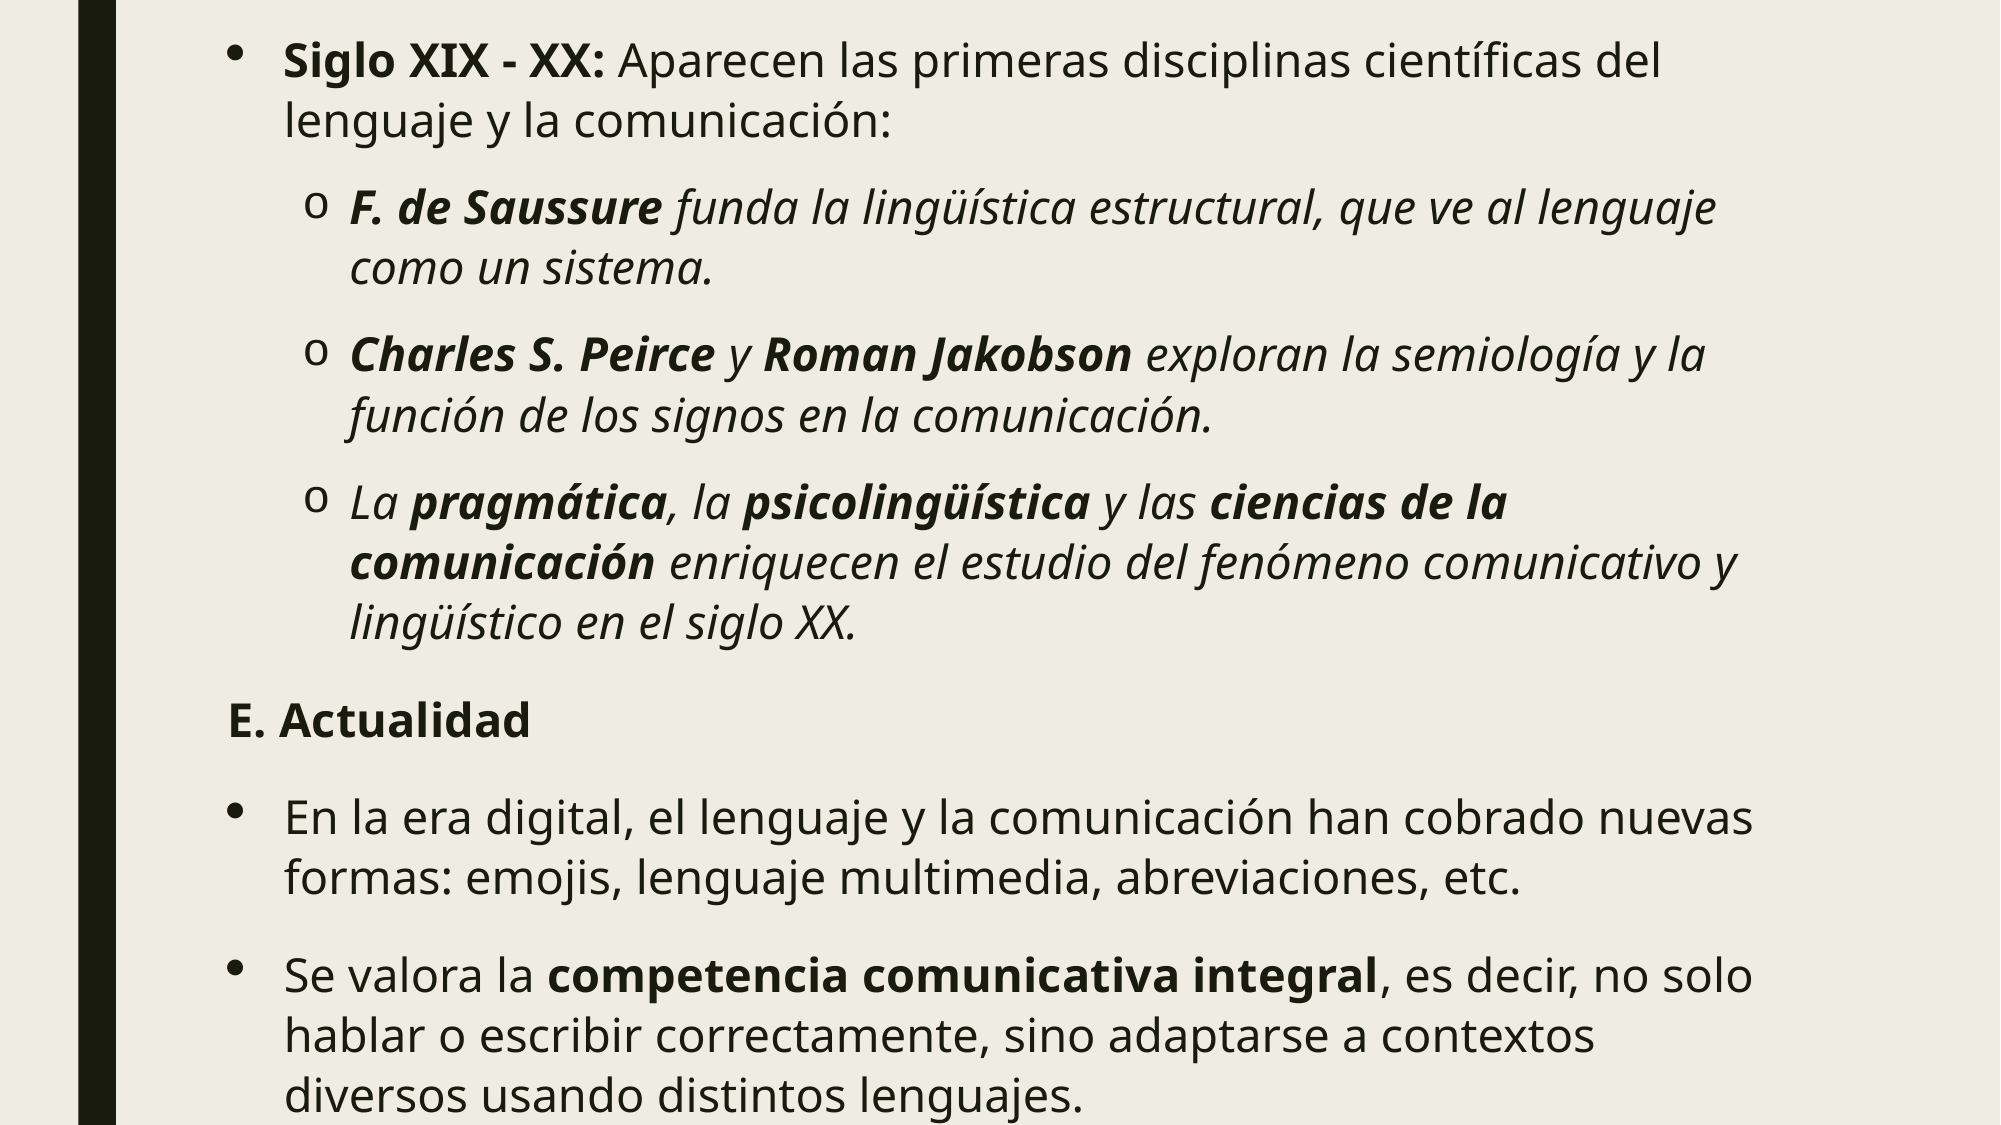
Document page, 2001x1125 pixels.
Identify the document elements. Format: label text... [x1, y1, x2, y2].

list Siglo XIX - XX: Aparecen las primeras disciplinas científicas del lenguaje y la comunicación: F. de Saussure funda la lingüística estructural, que ve al lenguaje como un sistema. Charles S. Peirce y Roman Jakobson exploran la semiología y la función de los signos en la comunicación. La pragmática, la psicolingüística y las ciencias de la comunicación enriquecen el estudio del fenómeno comunicativo y lingüístico en el siglo XX. E. Actualidad En la era digital, el lenguaje y la comunicación han cobrado nuevas formas: emojis, lenguaje multimedia, abreviaciones, etc. Se valora la competencia comunicativa integral, es decir, no solo hablar o escribir correctamente, sino adaptarse a contextos diversos usando distintos lenguajes. [212, 19, 1788, 607]
